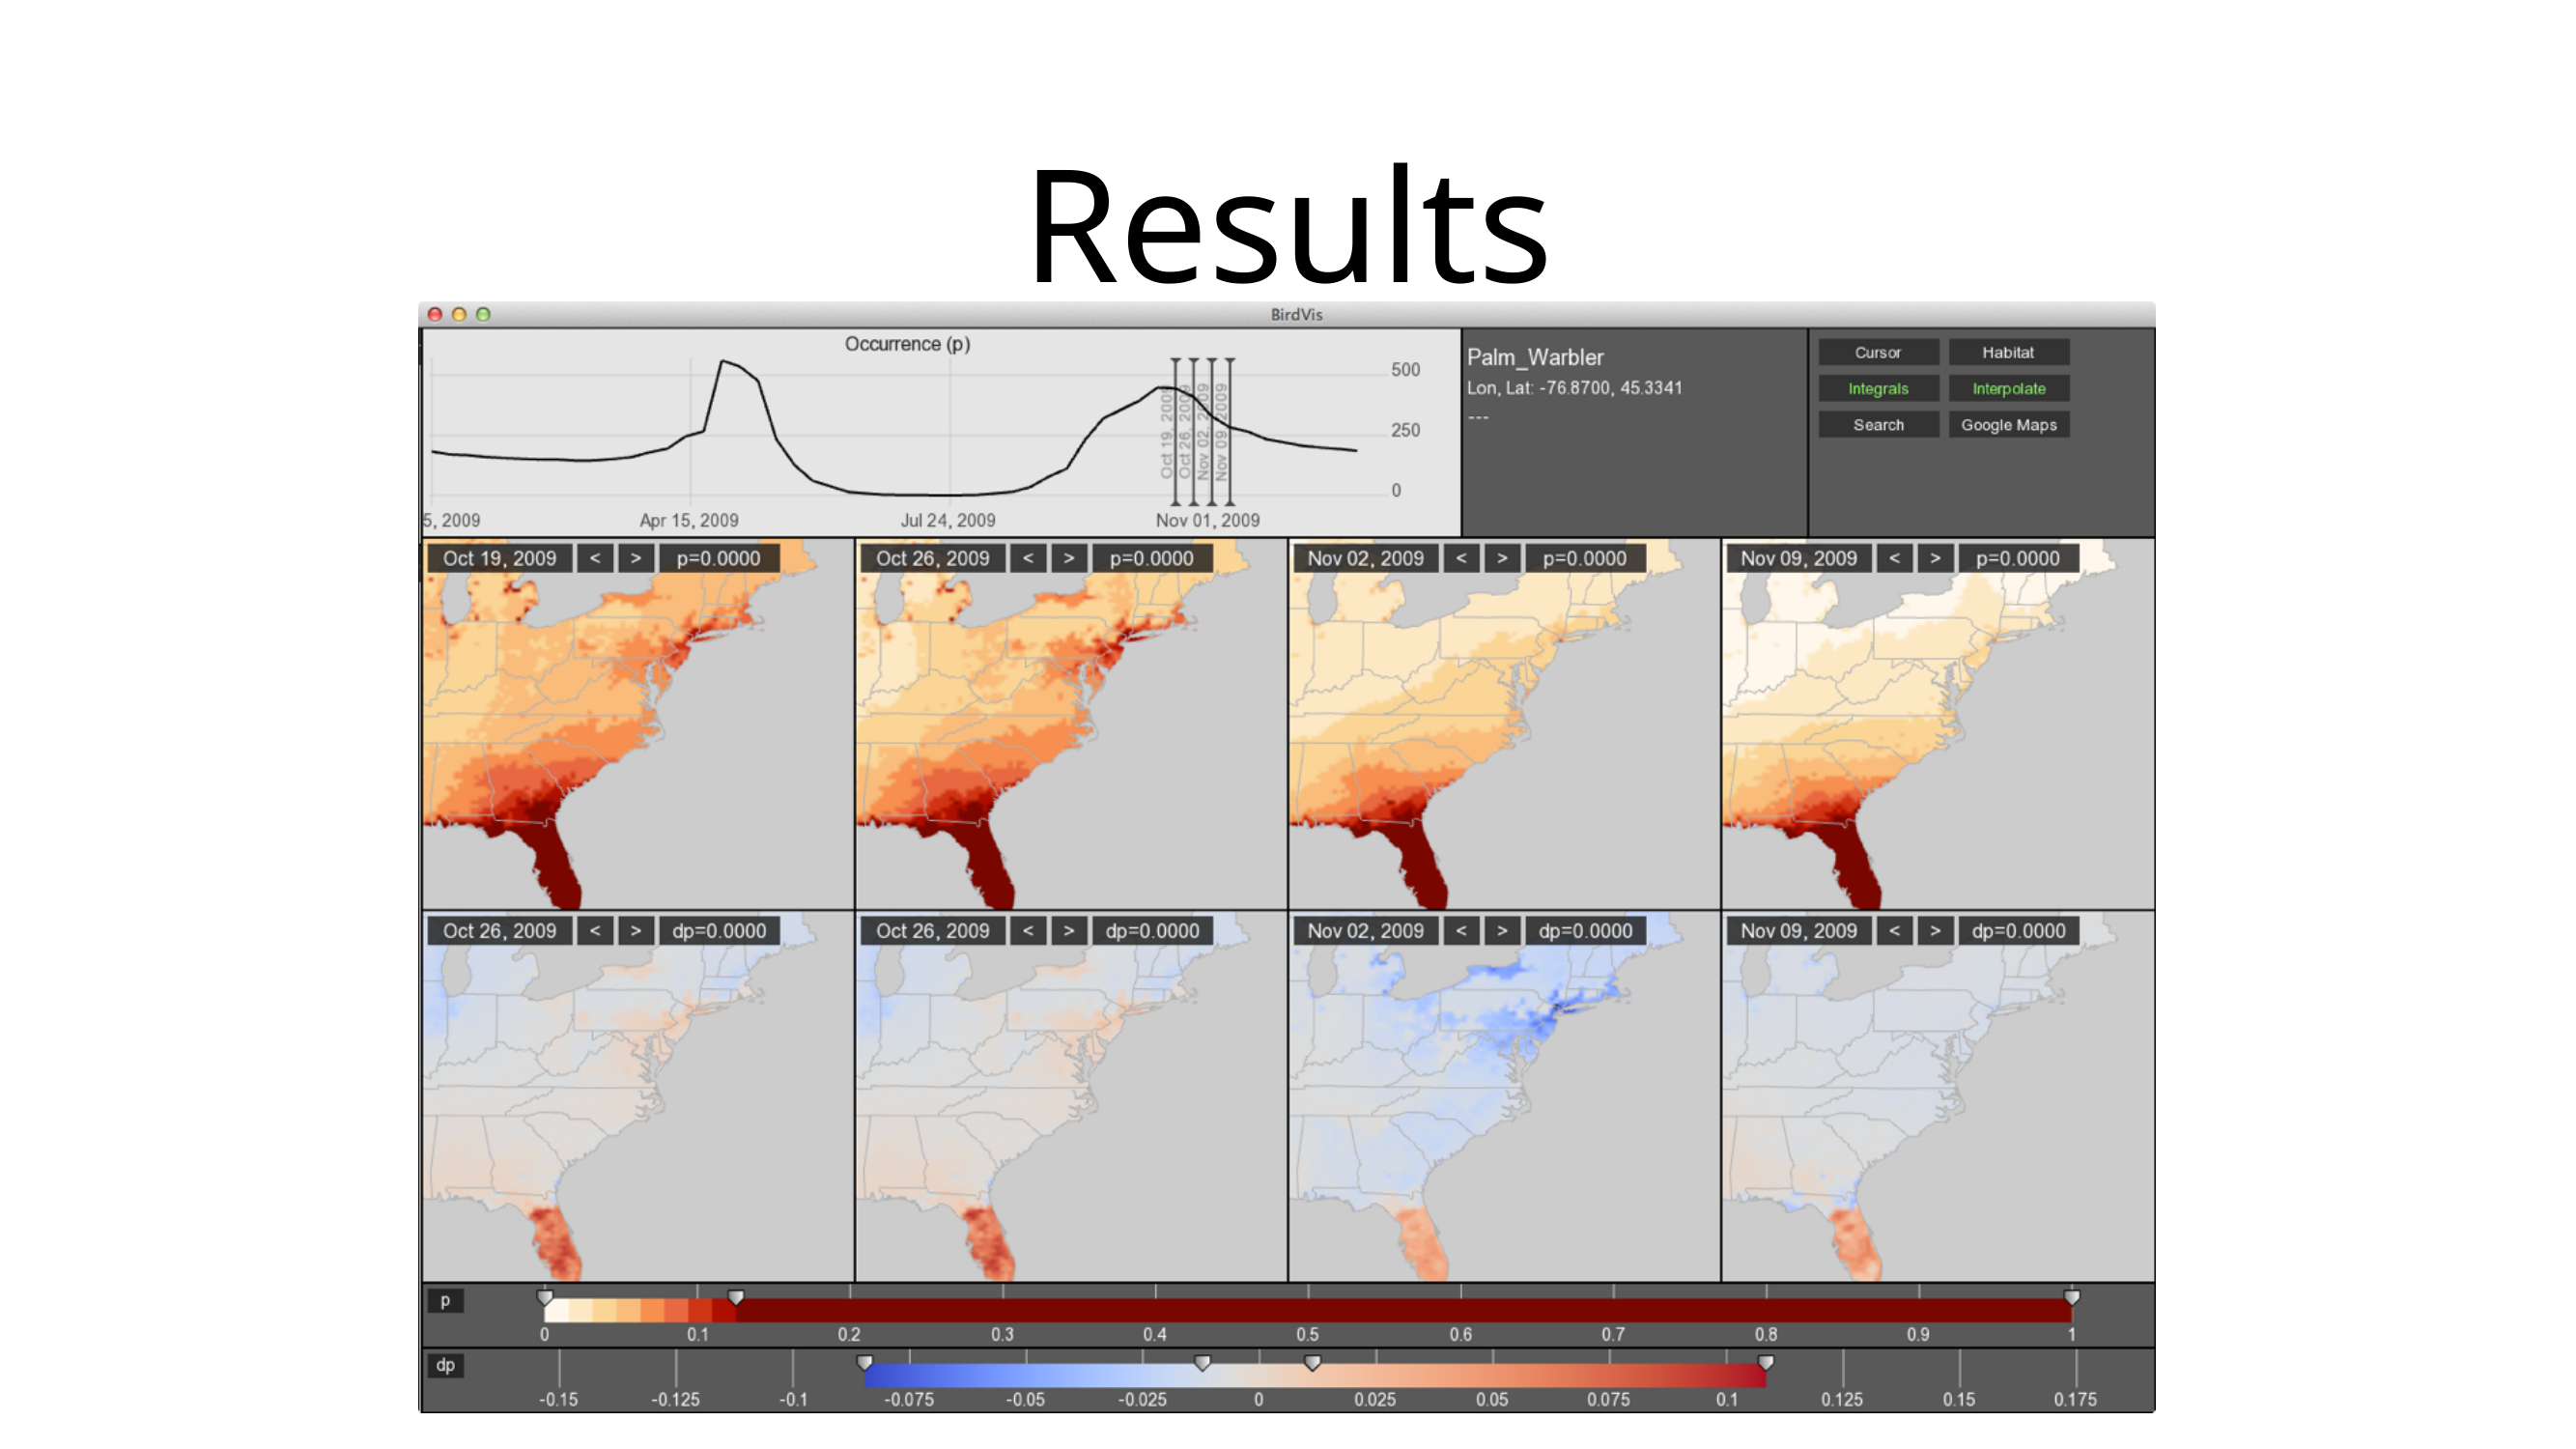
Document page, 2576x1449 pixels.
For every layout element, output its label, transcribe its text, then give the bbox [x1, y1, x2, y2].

picture [418, 301, 2156, 1413]
title Results [250, 38, 2325, 402]
